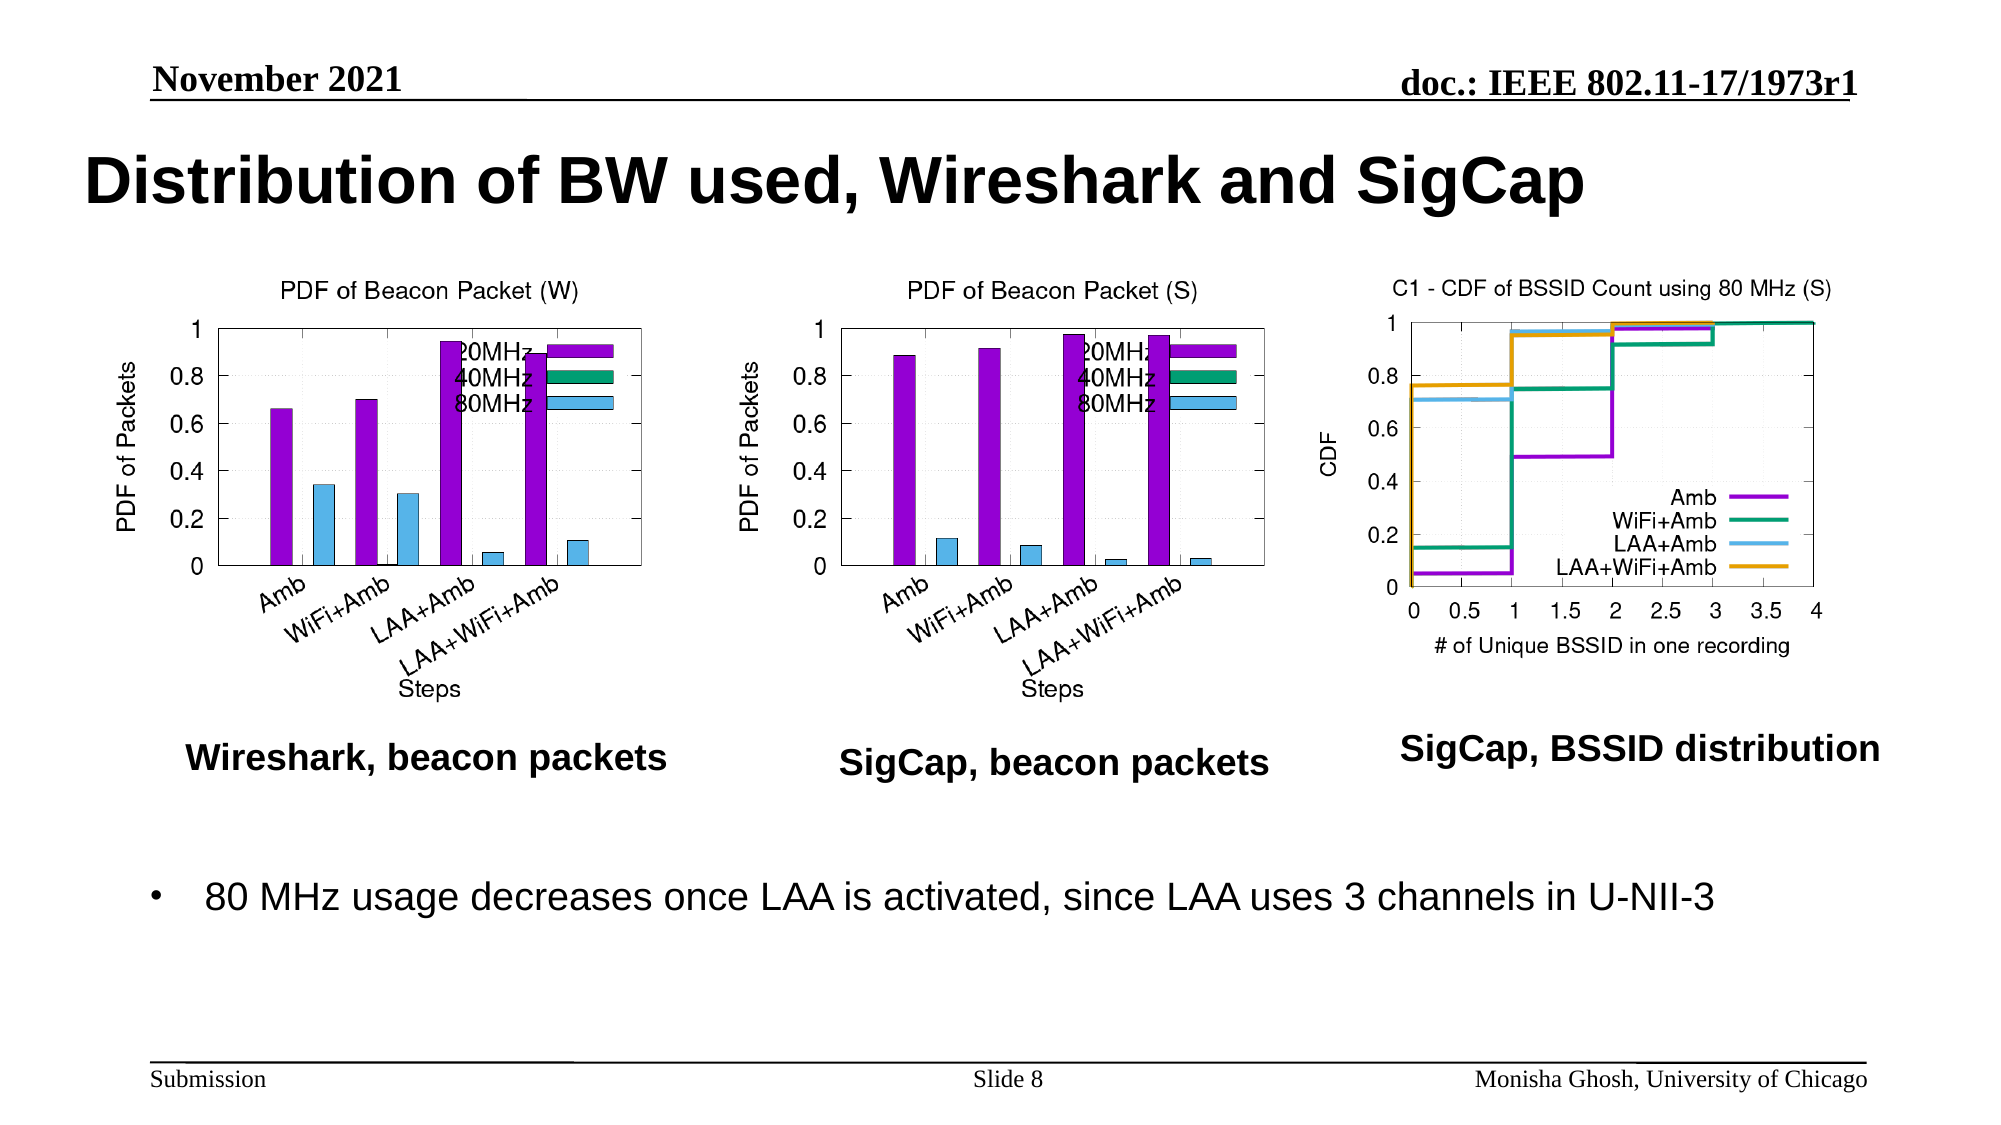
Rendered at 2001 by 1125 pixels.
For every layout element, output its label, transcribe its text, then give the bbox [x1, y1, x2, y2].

text_box SigCap, BSSID distribution [1384, 716, 1925, 816]
text_box Slide 8 [950, 1062, 1066, 1122]
text_box Wireshark, beacon packets [170, 725, 711, 825]
text_box November 2021 [152, 54, 563, 100]
text_box Distribution of BW used, Wireshark and SigCap [68, 89, 1899, 265]
text_box Monisha Ghosh, University of Chicago [1171, 1062, 1869, 1092]
picture [724, 250, 1851, 706]
text_box 80 MHz usage decreases once LAA is activated, since LAA uses 3 channels in U-NII-3 [133, 863, 1959, 986]
picture [100, 250, 708, 706]
text_box SigCap, beacon packets [824, 730, 1365, 830]
